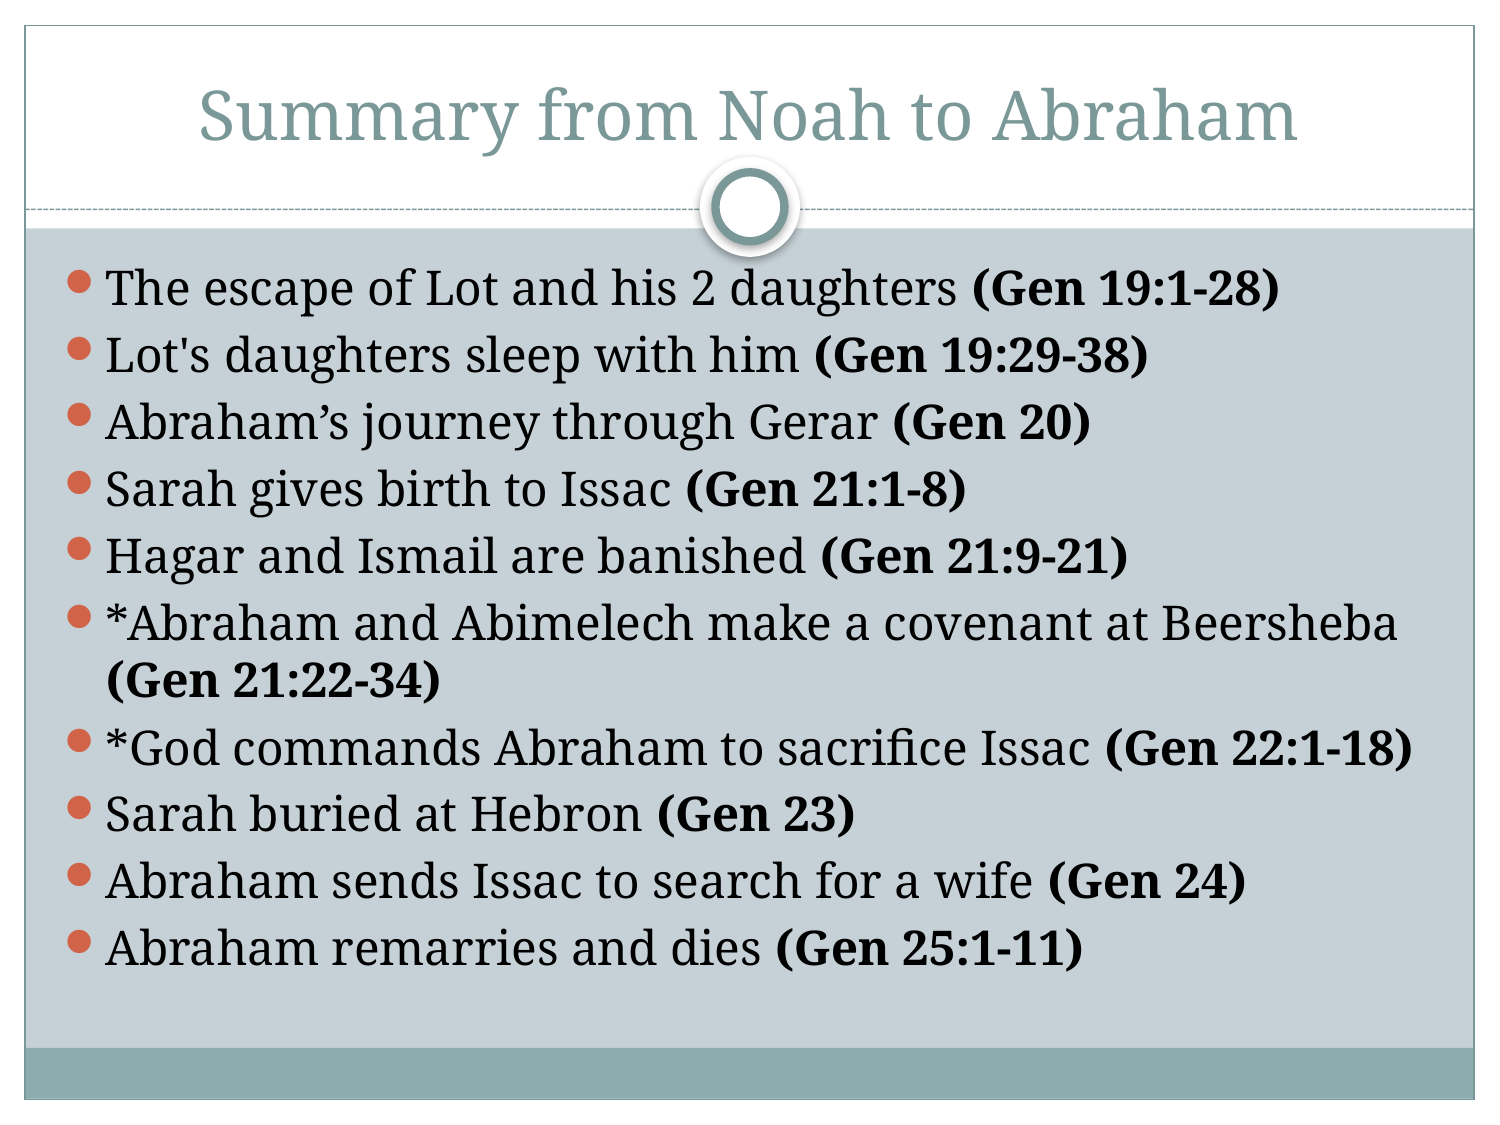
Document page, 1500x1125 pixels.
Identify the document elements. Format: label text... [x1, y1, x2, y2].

list The escape of Lot and his 2 daughters (Gen 19:1-28) Lot's daughters sleep with him (Gen 19:29-38) Abraham’s journey through Gerar (Gen 20) Sarah gives birth to Issac (Gen 21:1-8) Hagar and Ismail are banished (Gen 21:9-21) *Abraham and Abimelech make a covenant at Beersheba (Gen 21:22-34) *God commands Abraham to sacrifice Issac (Gen 22:1-18) Sarah buried at Hebron (Gen 23) Abraham sends Issac to search for a wife (Gen 24) Abraham remarries and dies (Gen 25:1-11) [49, 250, 1445, 1001]
title Summary from Noah to Abraham [49, 37, 1450, 162]
